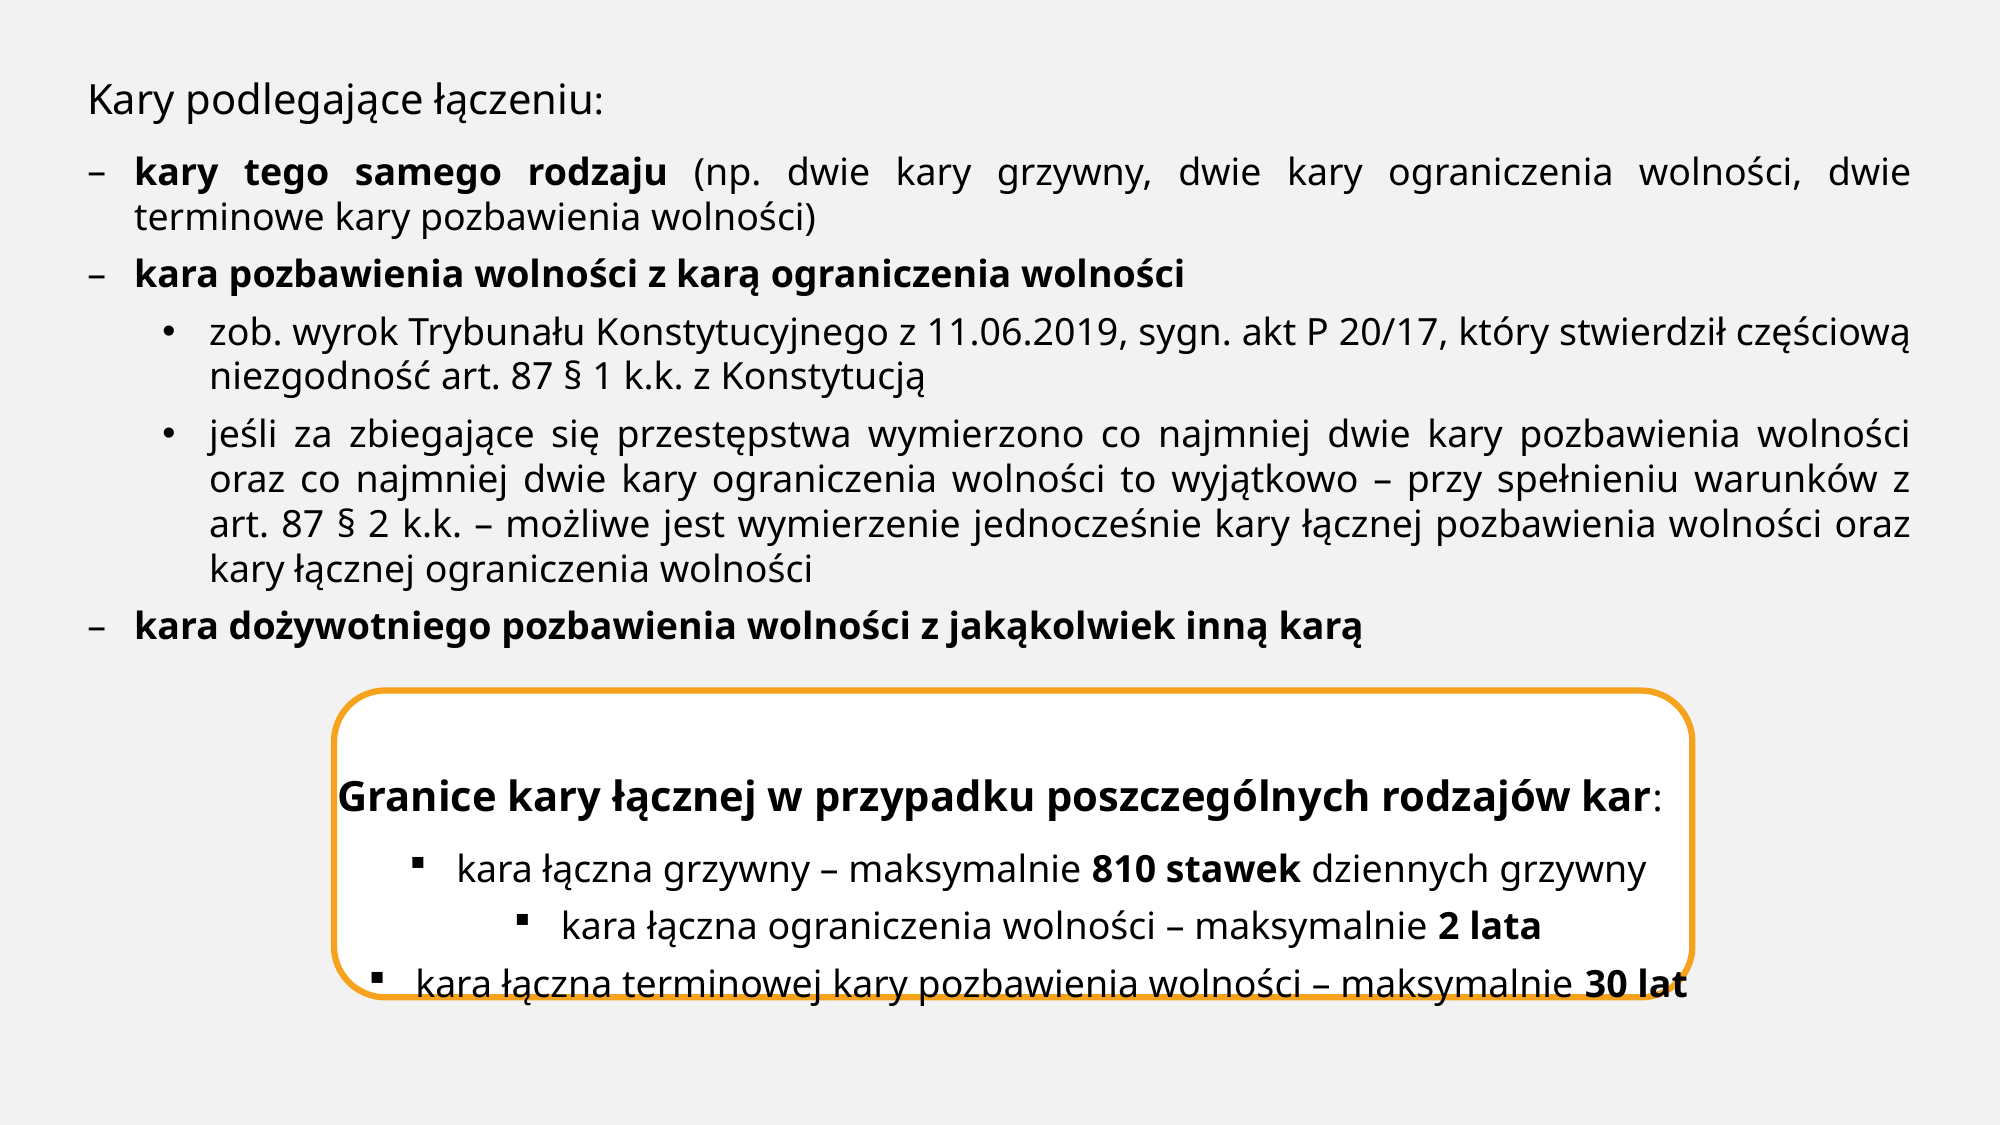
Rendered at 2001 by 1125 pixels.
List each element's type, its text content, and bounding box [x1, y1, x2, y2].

text_box Kary podlegające łączeniu: kary tego samego rodzaju (np. dwie kary grzywny, dwie kary ograniczenia wolności, dwie terminowe kary pozbawienia wolności) kara pozbawienia wolności z karą ograniczenia wolności zob. wyrok Trybunału Konstytucyjnego z 11.06.2019, sygn. akt P 20/17, który stwierdził częściową niezgodność art. 87 § 1 k.k. z Konstytucją jeśli za zbiegające się przestępstwa wymierzono co najmniej dwie kary pozbawienia wolności oraz co najmniej dwie kary ograniczenia wolności to wyjątkowo – przy spełnieniu warunków z art. 87 § 2 k.k. – możliwe jest wymierzenie jednocześnie kary łącznej pozbawienia wolności oraz kary łącznej ograniczenia wolności kara dożywotniego pozbawienia wolności z jakąkolwiek inną karą Granice kary łącznej w przypadku poszczególnych rodzajów kar: kara łączna grzywny – maksymalnie 810 stawek dziennych grzywny kara łączna ograniczenia wolności – maksymalnie 2 lata kara łączna terminowej kary pozbawienia wolności – maksymalnie 30 lat [72, 65, 1928, 1013]
